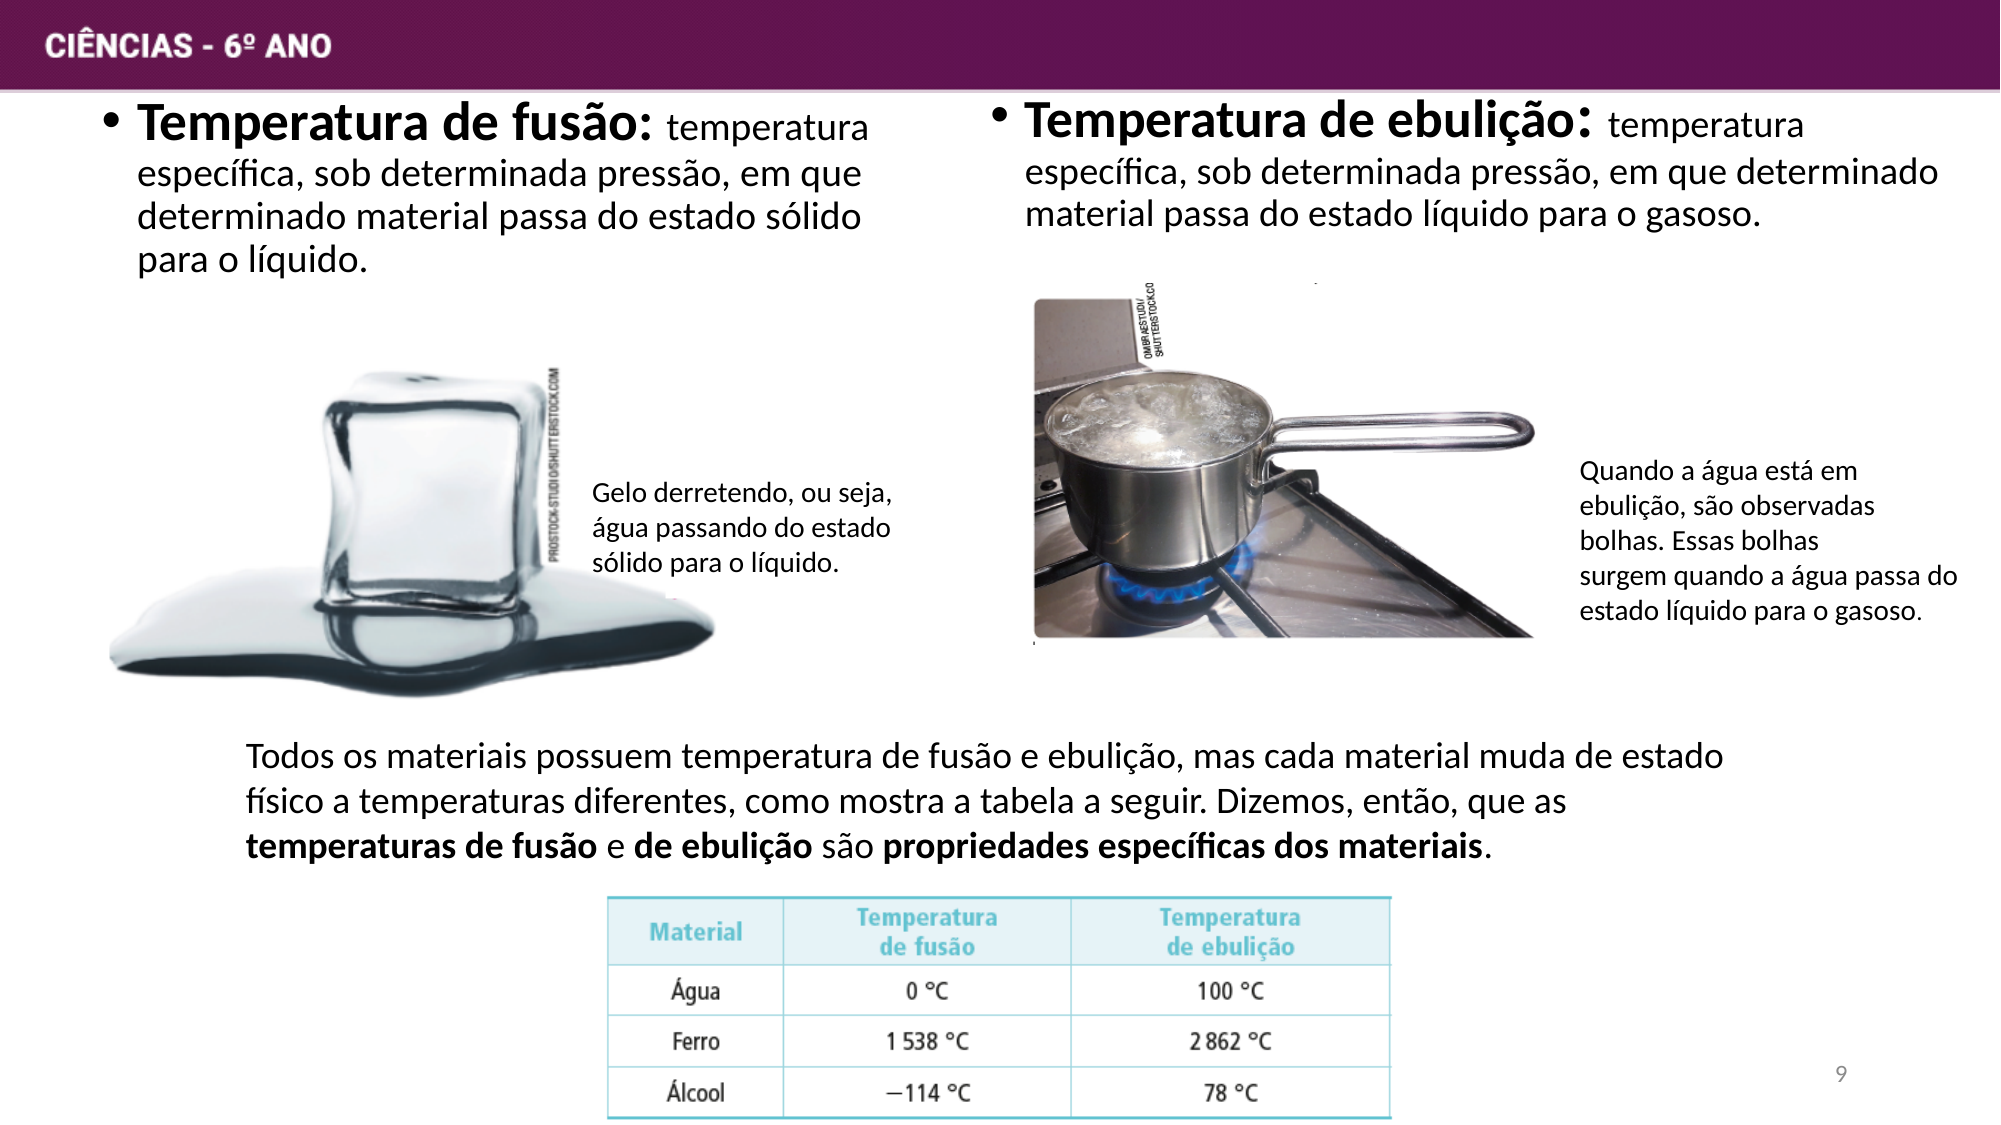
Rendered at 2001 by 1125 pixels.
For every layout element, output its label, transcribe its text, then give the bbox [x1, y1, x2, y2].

text_box Quando a água está em ebulição, são observadas bolhas. Essas bolhas surgem quando a água passa do estado líquido para o gasoso. [1565, 443, 1976, 634]
text_box Temperatura de ebulição: temperatura específica, sob determinada pressão, em que determinado material passa do estado líquido para o gasoso. [975, 93, 1964, 281]
picture [1028, 283, 1565, 645]
text_box Todos os materiais possuem temperatura de fusão e ebulição, mas cada material muda de estado físico a temperaturas diferentes, como mostra a tabela a seguir. Dizemos, então, que as temperaturas de fusão e de ebulição são propriedades específicas dos materiais. [231, 723, 1744, 873]
picture [0, 0, 2000, 93]
list Temperatura de fusão: temperatura específica, sob determinada pressão, em que determinado material passa do estado sólido para o líquido. [86, 93, 950, 290]
picture [109, 355, 717, 704]
picture [600, 889, 1400, 1125]
text_box Gelo derretendo, ou seja, água passando do estado sólido para o líquido. [717, 466, 949, 586]
slide_number 9 [1412, 1042, 1863, 1103]
